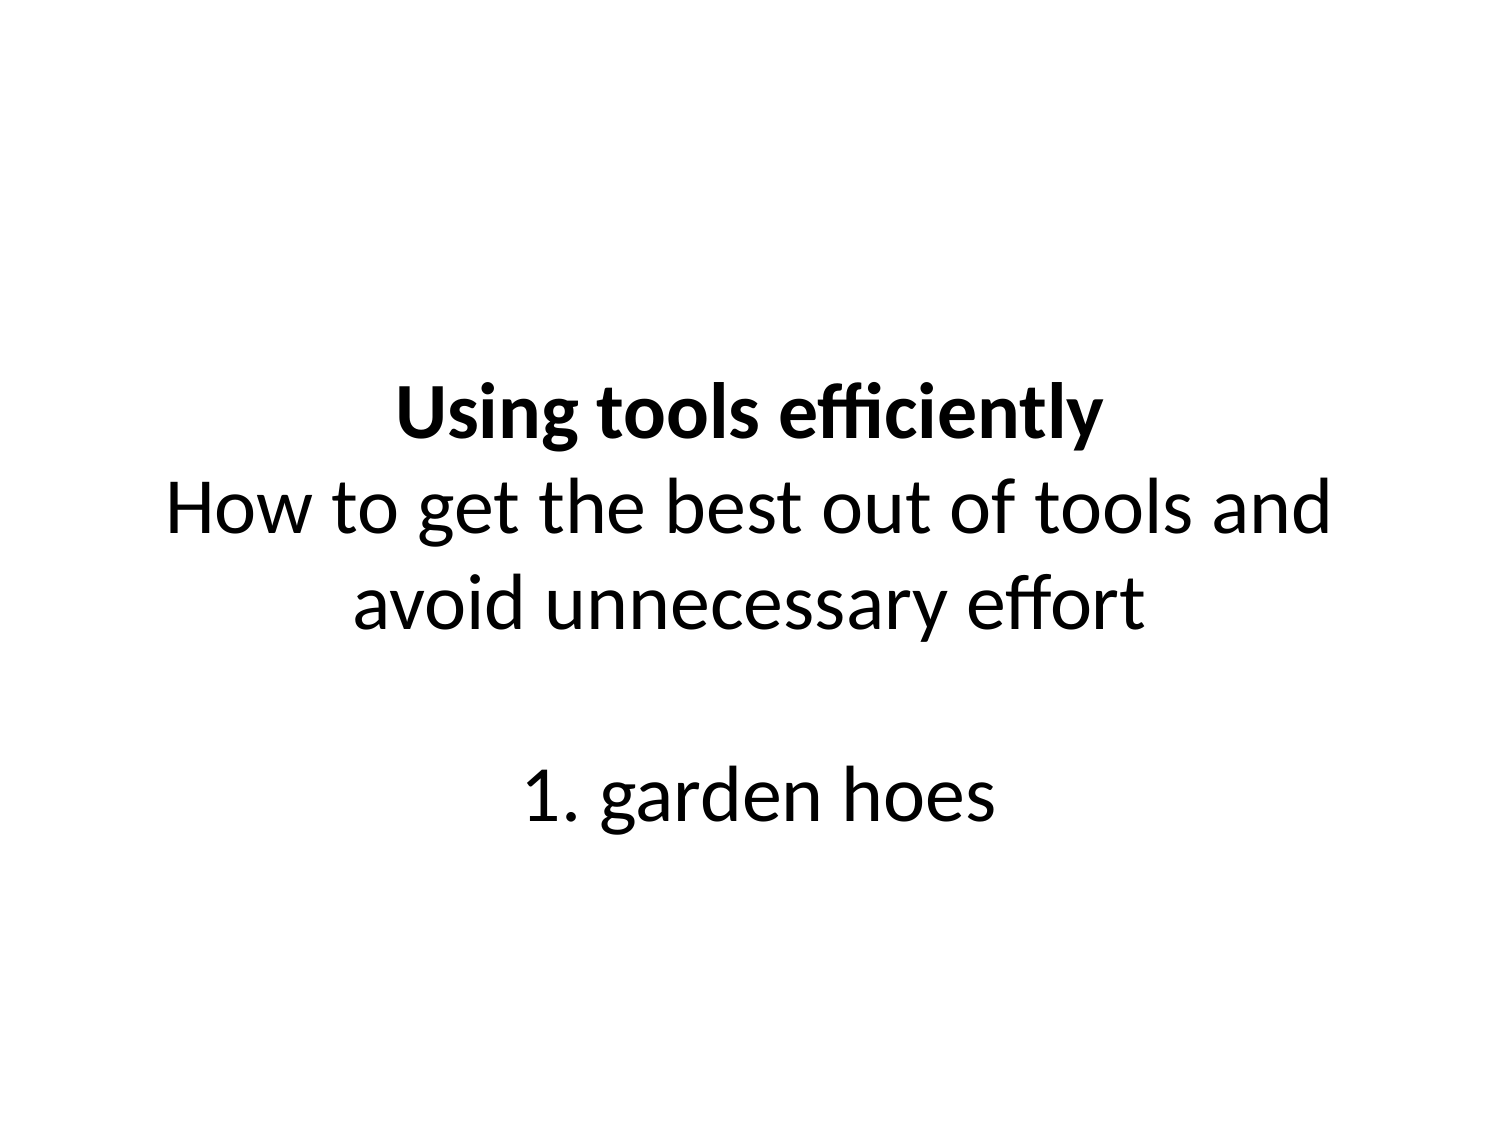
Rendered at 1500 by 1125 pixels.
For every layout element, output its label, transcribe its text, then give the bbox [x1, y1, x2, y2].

title Using tools efficiently How to get the best out of tools and avoid unnecessary effort 1. garden hoes [112, 349, 1388, 846]
